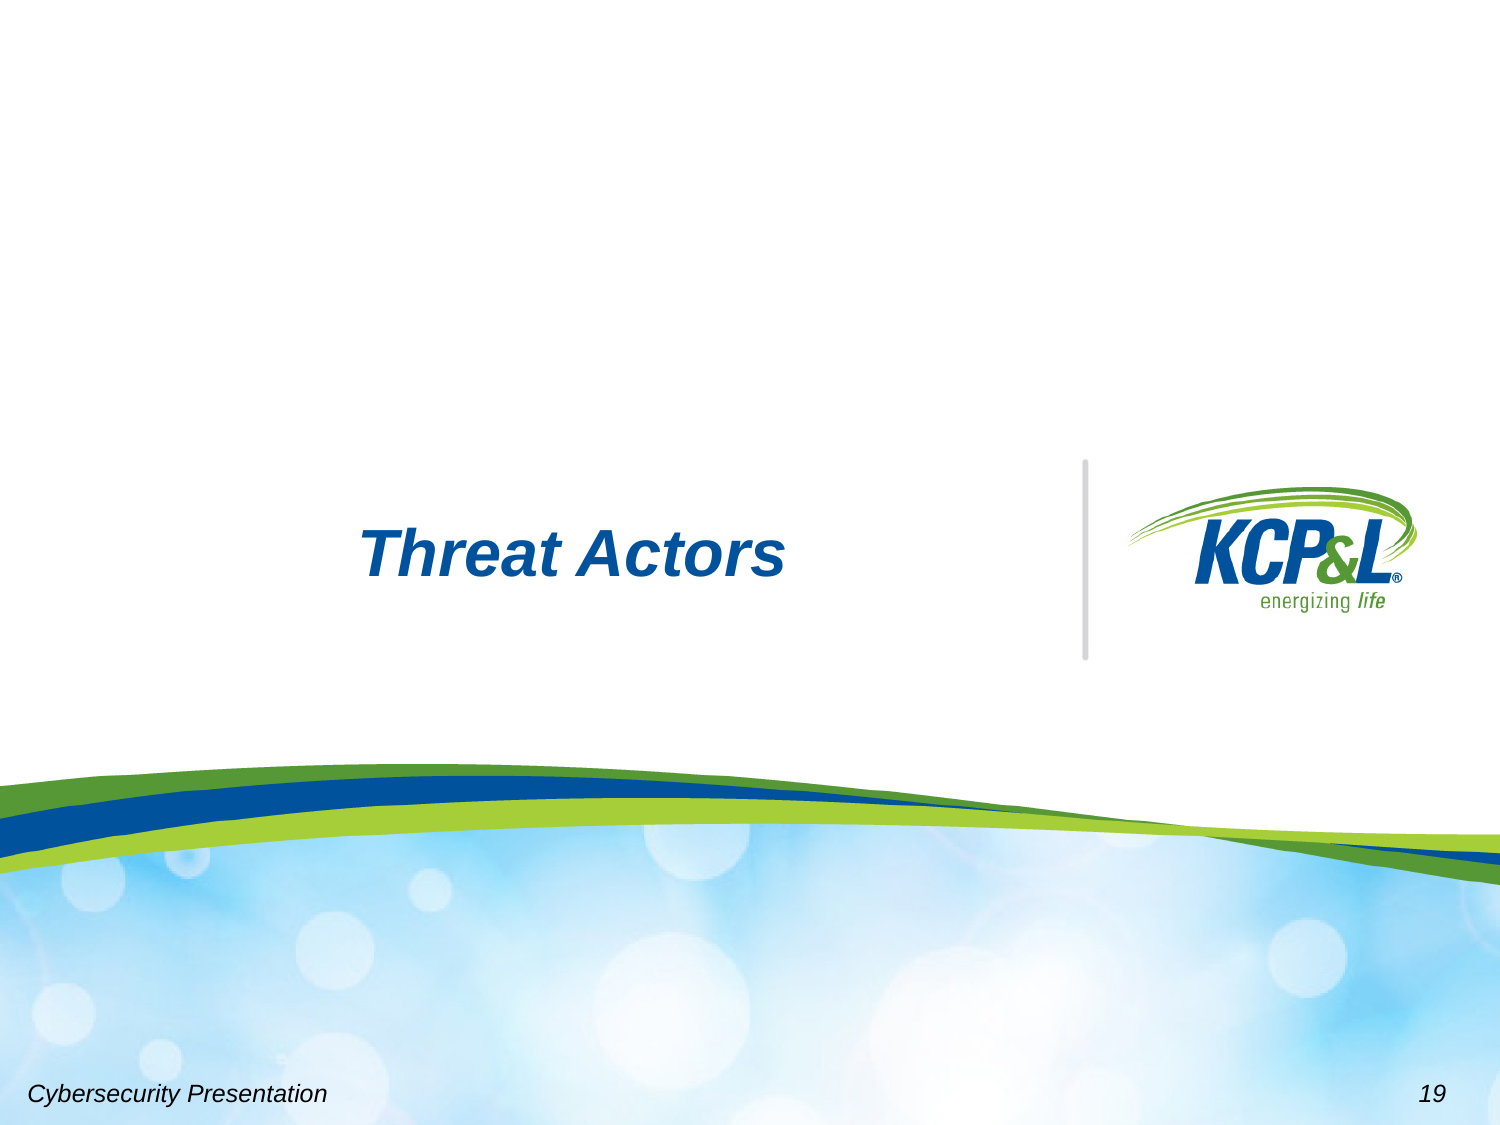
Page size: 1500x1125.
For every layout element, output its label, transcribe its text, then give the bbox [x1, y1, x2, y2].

picture [0, 0, 1500, 1125]
title Threat Actors [7, 474, 1138, 625]
slide_number 19 [1374, 1070, 1462, 1108]
